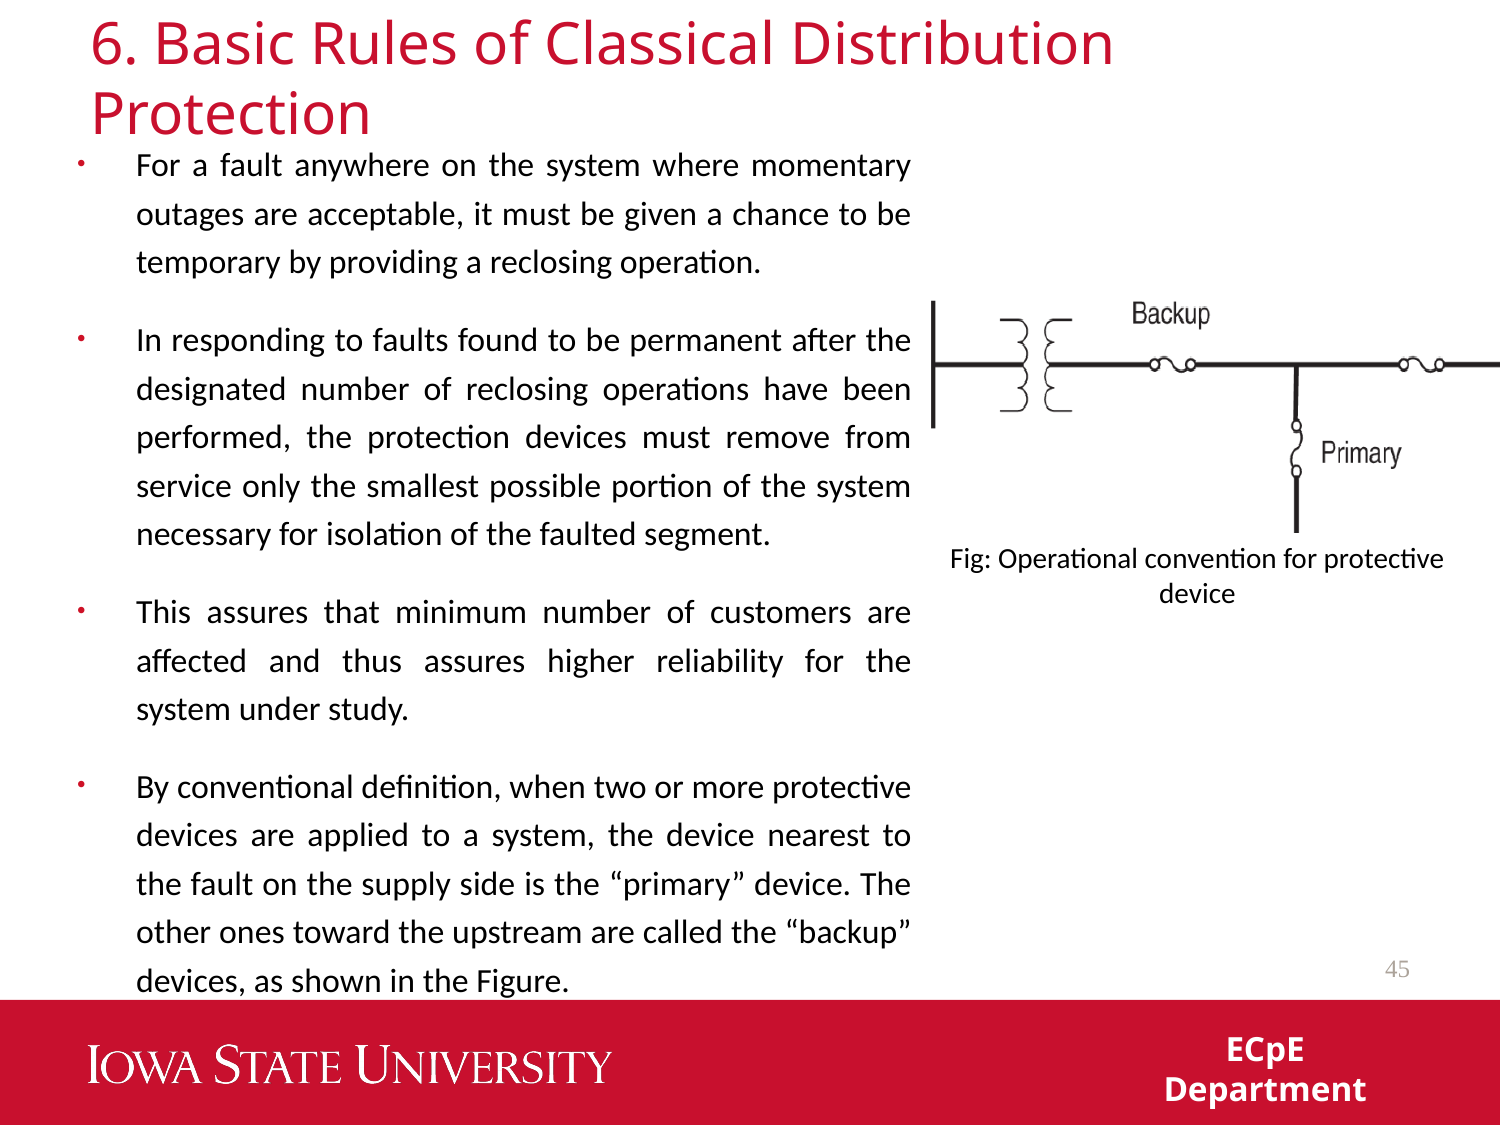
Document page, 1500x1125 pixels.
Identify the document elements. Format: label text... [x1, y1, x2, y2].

text_box Fig: Operational convention for protective device [926, 540, 1468, 618]
title 6. Basic Rules of Classical Distribution Protection [74, 24, 1426, 128]
picture [87, 1044, 613, 1088]
footer ECpE Department [1105, 1038, 1425, 1099]
slide_number 45 [1074, 937, 1425, 998]
picture [926, 295, 1500, 533]
list For a fault anywhere on the system where momentary outages are acceptable, it must be given a chance to be temporary by providing a reclosing operation. In responding to faults found to be permanent after the designated number of reclosing operations have been performed, the protection devices must remove from service only the smallest possible portion of the system necessary for isolation of the faulted segment. This assures that minimum number of customers are affected and thus assures higher reliability for the system under study. By conventional definition, when two or more protective devices are applied to a system, the device nearest to the fault on the supply side is the “primary” device. The other ones toward the upstream are called the “backup” devices, as shown in the Figure. [61, 127, 927, 1024]
